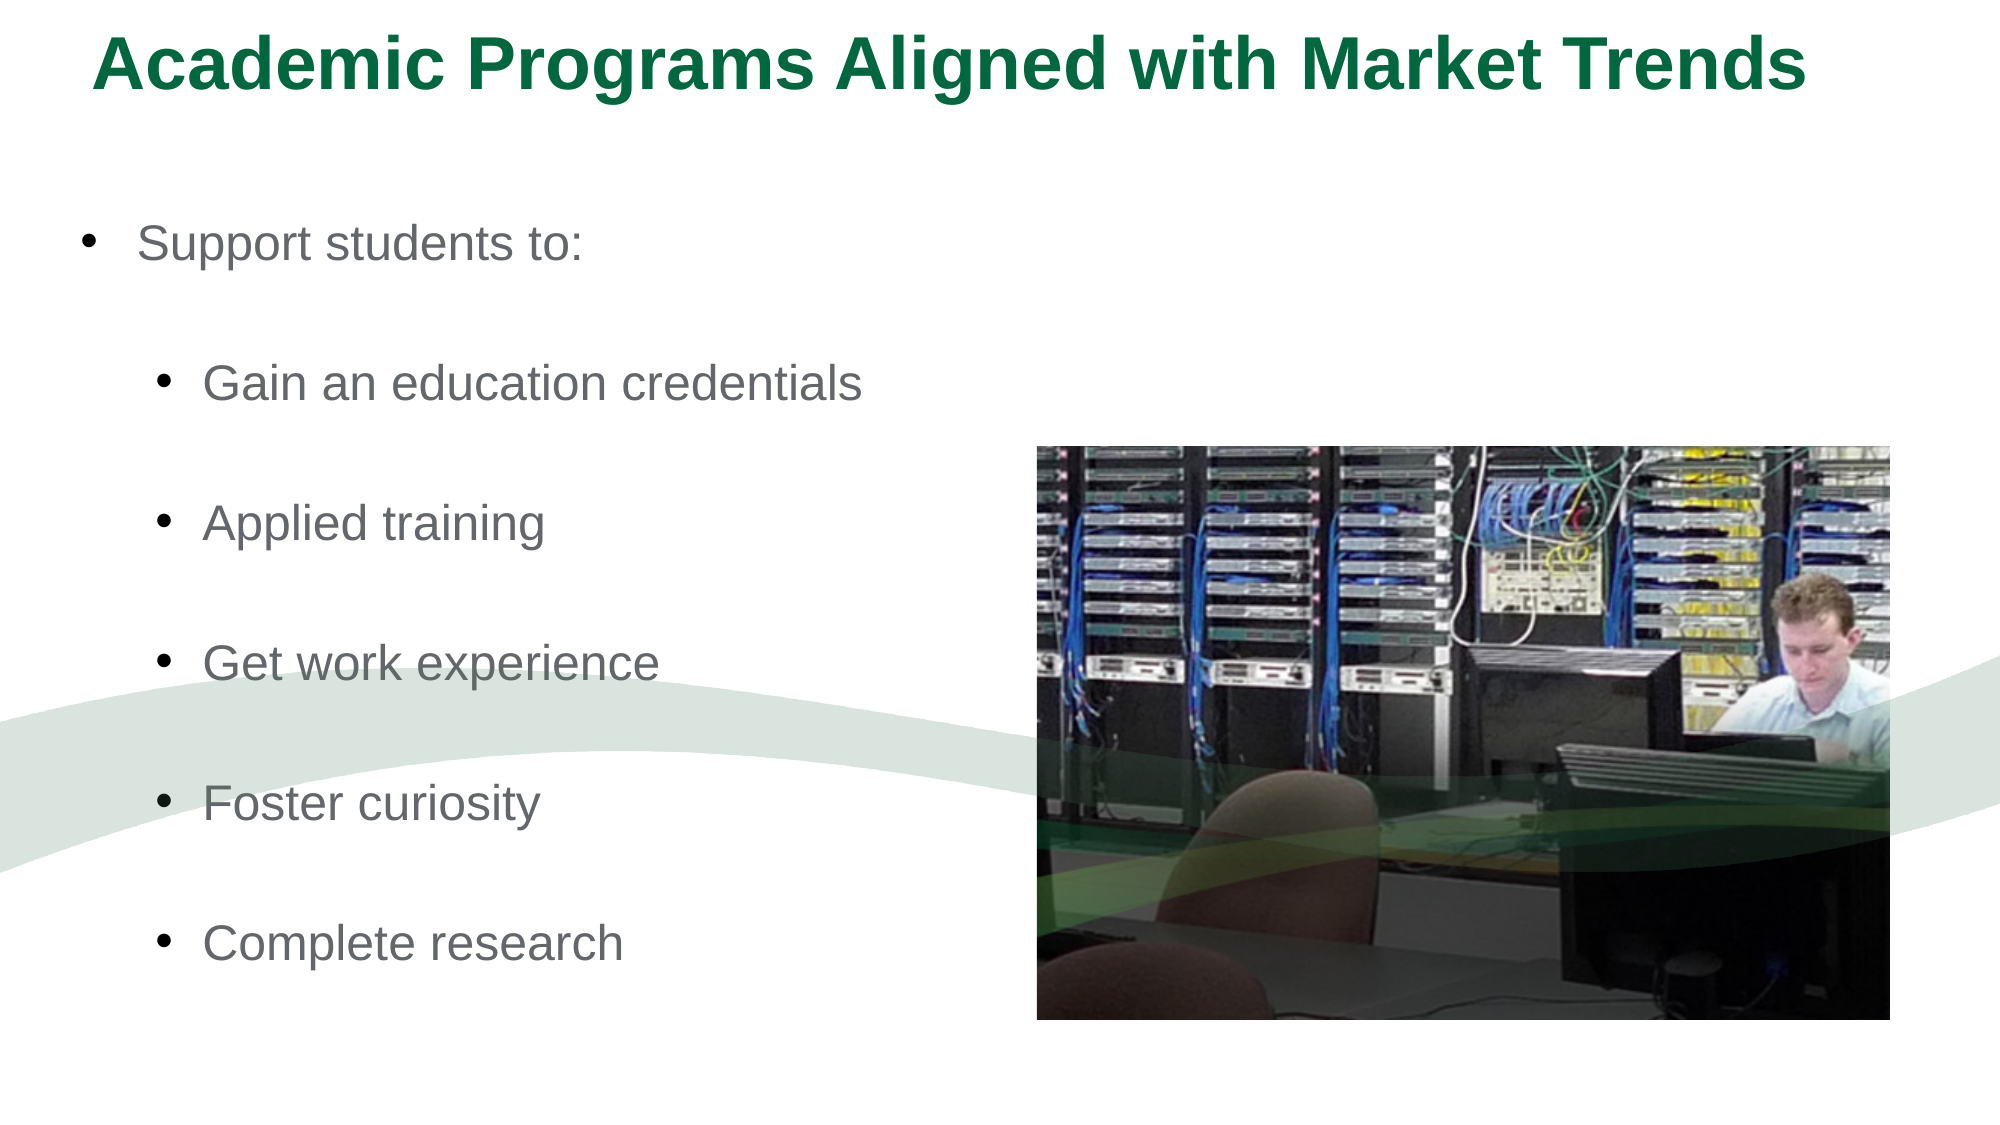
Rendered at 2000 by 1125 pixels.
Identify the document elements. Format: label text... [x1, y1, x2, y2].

text_box Support students to: Gain an education credentials Applied training Get work experience Foster curiosity Complete research [65, 884, 1031, 994]
text_box Academic Programs Aligned with Market Trends [76, 7, 1873, 204]
text_box Support students to: Gain an education credentials Applied training Get work experience Foster curiosity Complete research [65, 202, 1468, 652]
picture [0, 446, 2000, 1020]
